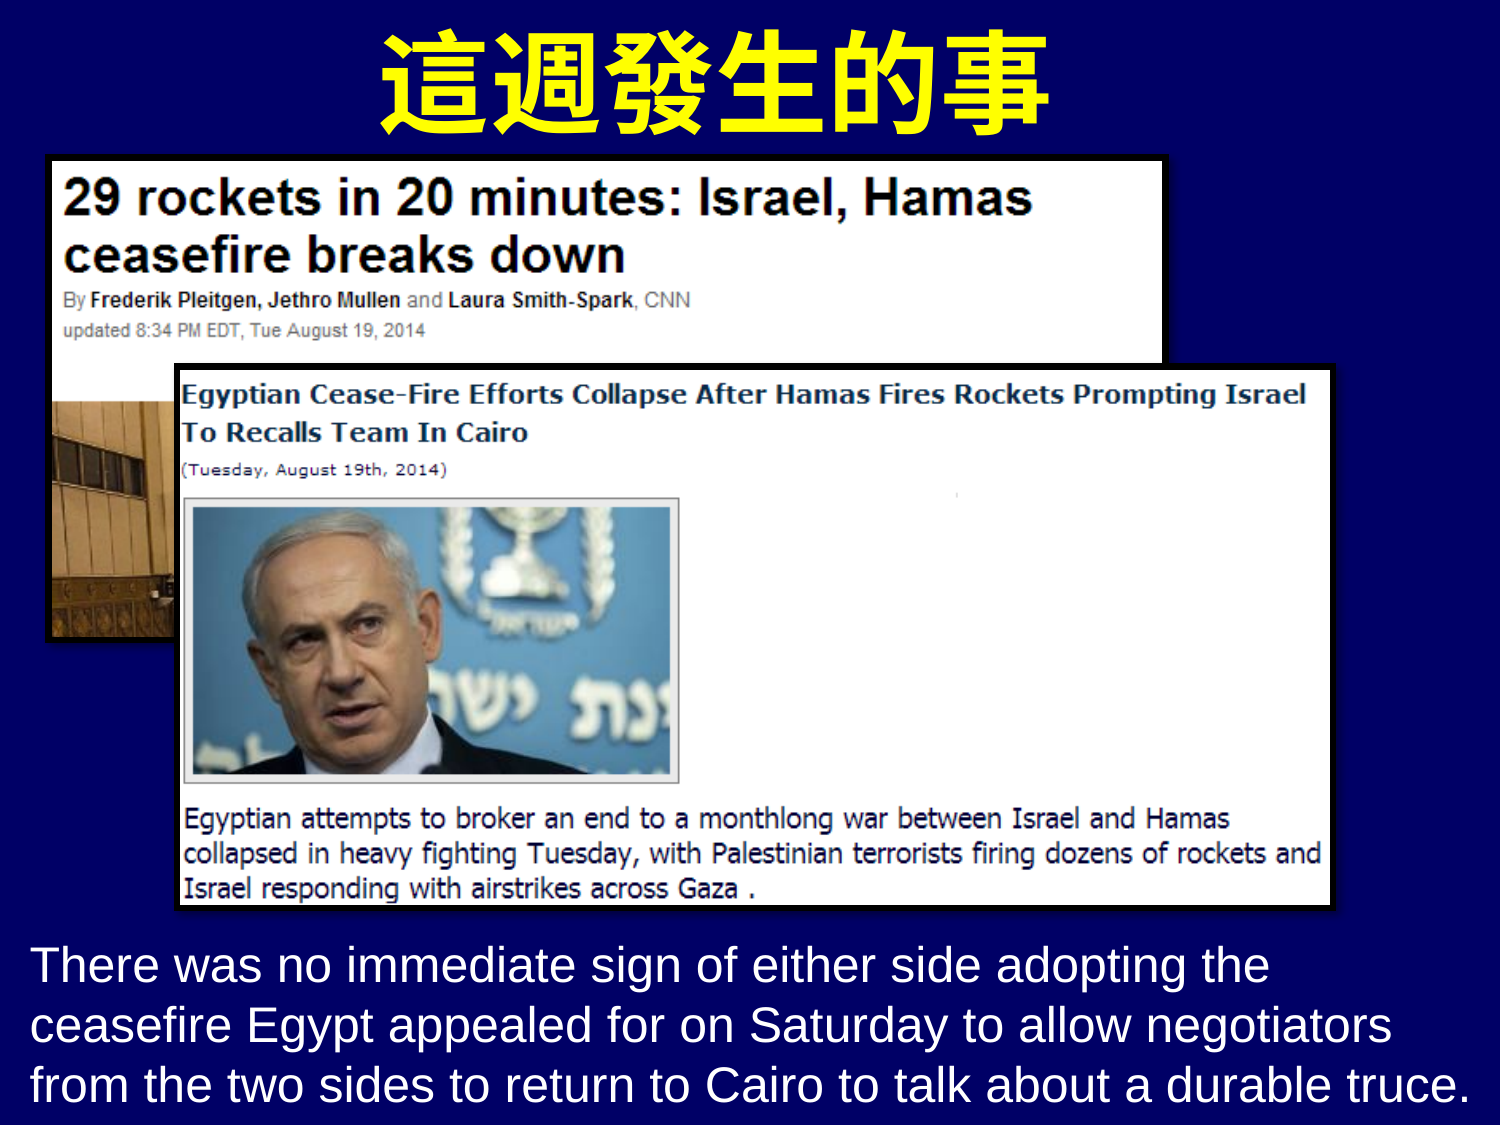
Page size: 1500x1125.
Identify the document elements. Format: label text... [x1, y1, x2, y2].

text_box There was no immediate sign of either side adopting the ceasefire Egypt appealed for on Saturday to allow negotiators from the two sides to return to Cairo to talk about a durable truce. [0, 924, 1500, 1120]
picture [51, 160, 1331, 905]
text_box 這週發生的事 [51, 0, 1380, 187]
